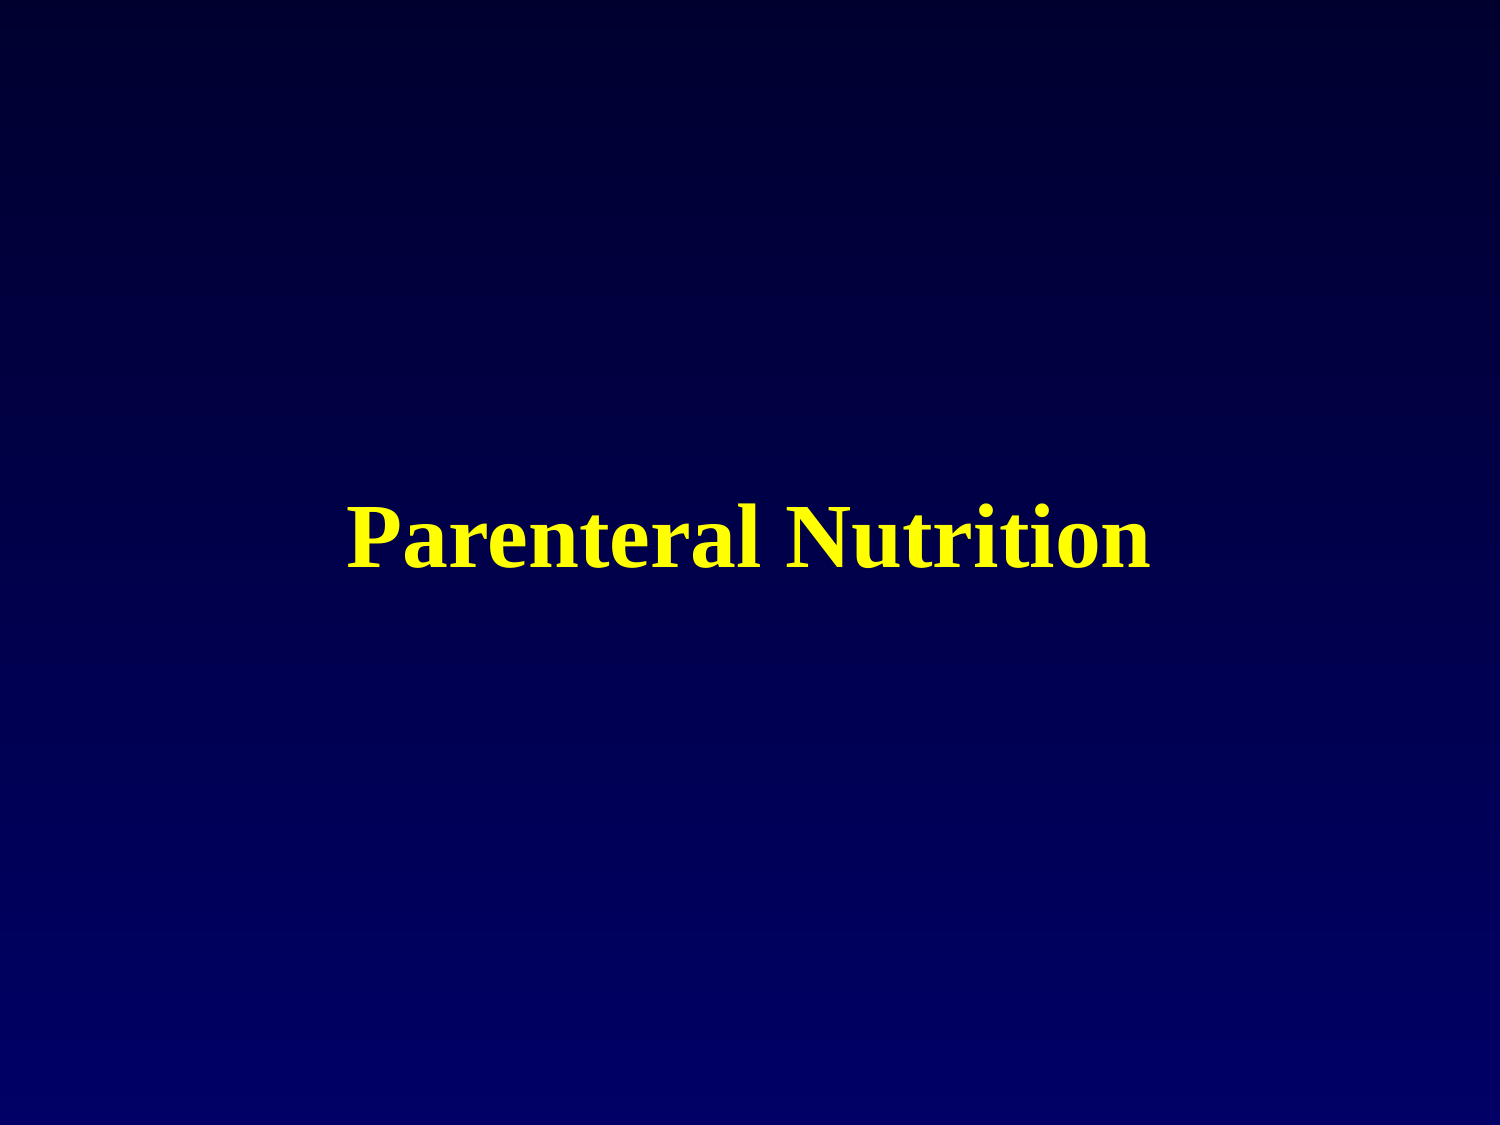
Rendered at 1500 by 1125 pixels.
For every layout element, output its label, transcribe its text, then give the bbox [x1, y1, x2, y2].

title Parenteral Nutrition [112, 437, 1388, 626]
